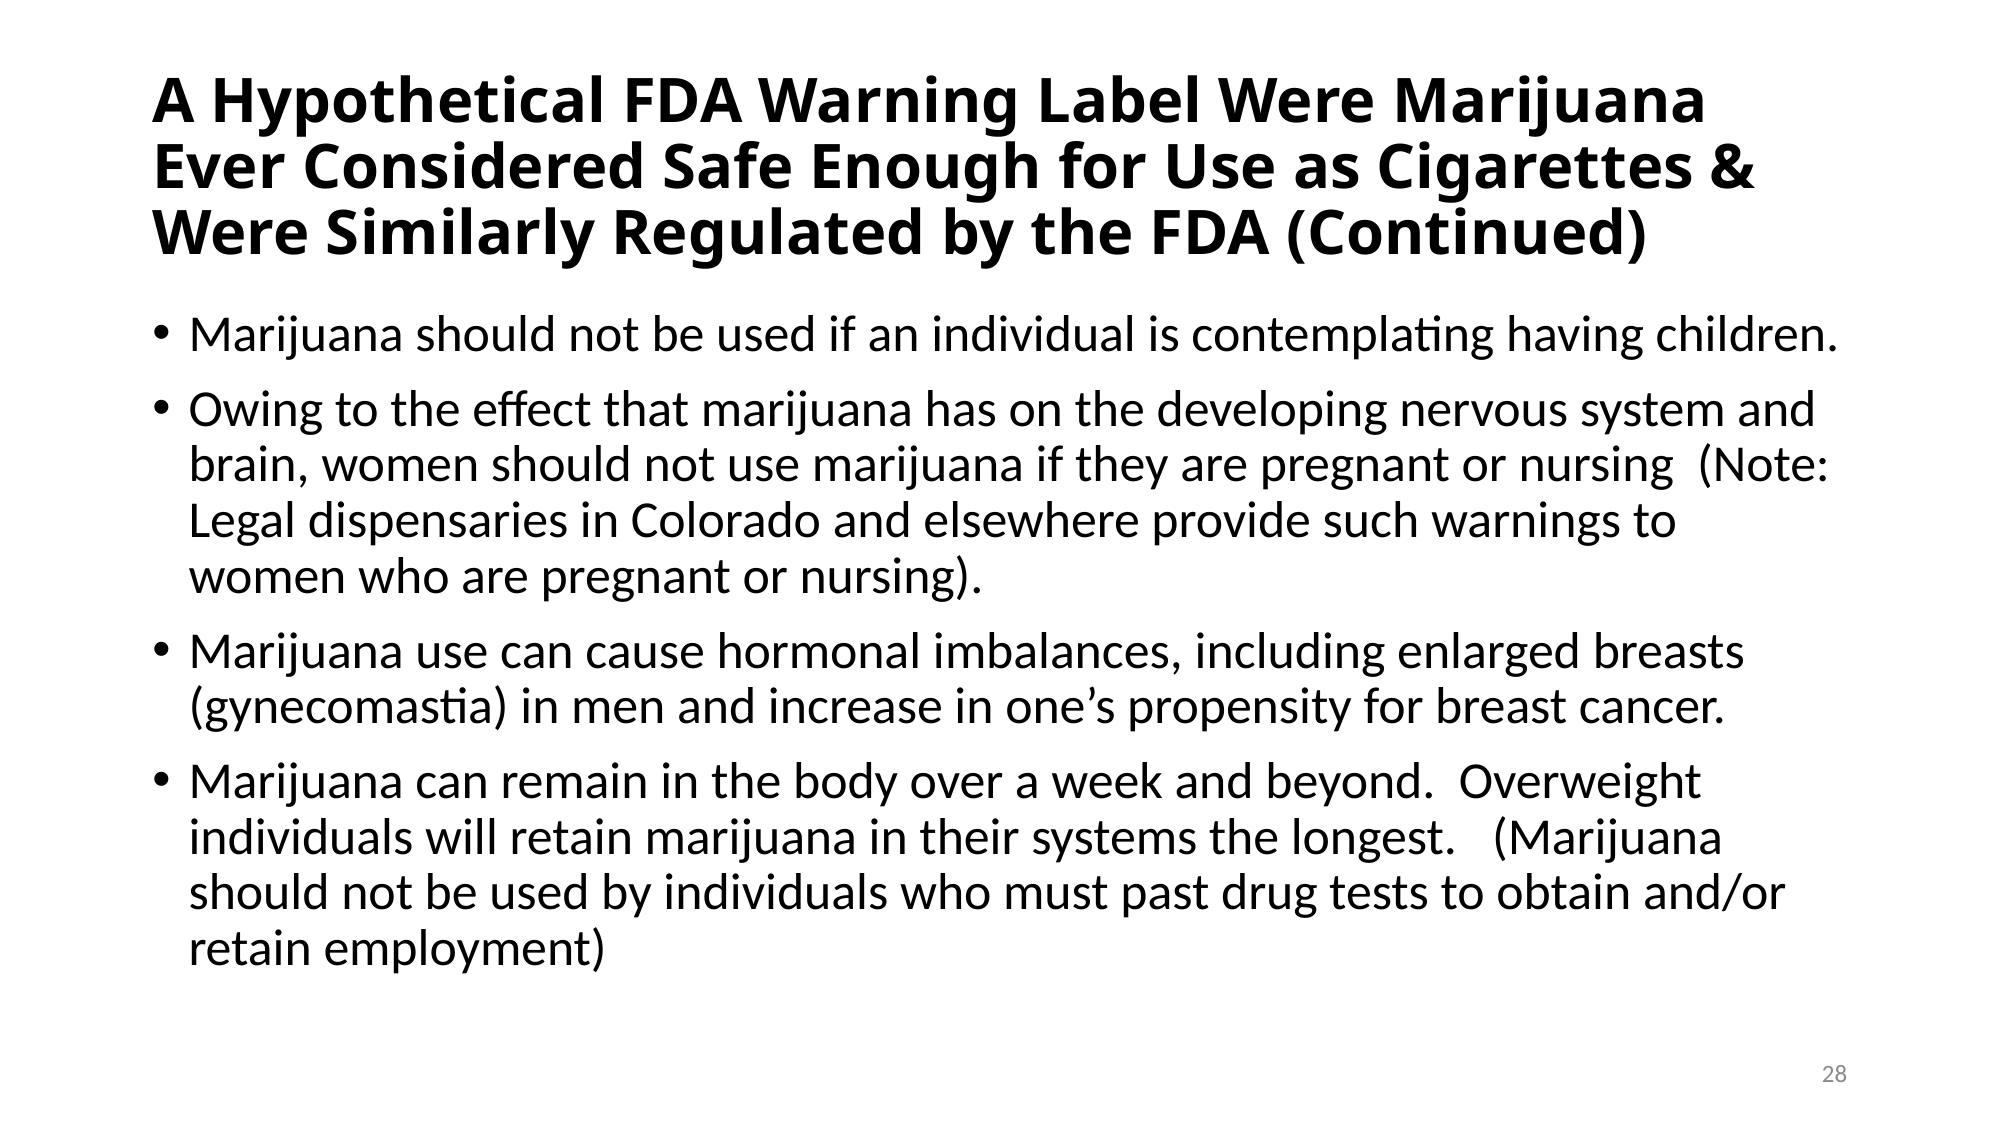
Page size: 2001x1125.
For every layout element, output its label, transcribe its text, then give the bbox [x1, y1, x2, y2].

title A Hypothetical FDA Warning Label Were Marijuana Ever Considered Safe Enough for Use as Cigarettes & Were Similarly Regulated by the FDA (Continued) [137, 59, 1863, 278]
slide_number 28 [1412, 1042, 1863, 1103]
list Marijuana should not be used if an individual is contemplating having children. Owing to the effect that marijuana has on the developing nervous system and brain, women should not use marijuana if they are pregnant or nursing (Note: Legal dispensaries in Colorado and elsewhere provide such warnings to women who are pregnant or nursing). Marijuana use can cause hormonal imbalances, including enlarged breasts (gynecomastia) in men and increase in one’s propensity for breast cancer. Marijuana can remain in the body over a week and beyond. Overweight individuals will retain marijuana in their systems the longest. (Marijuana should not be used by individuals who must past drug tests to obtain and/or retain employment) [137, 299, 1863, 1014]
